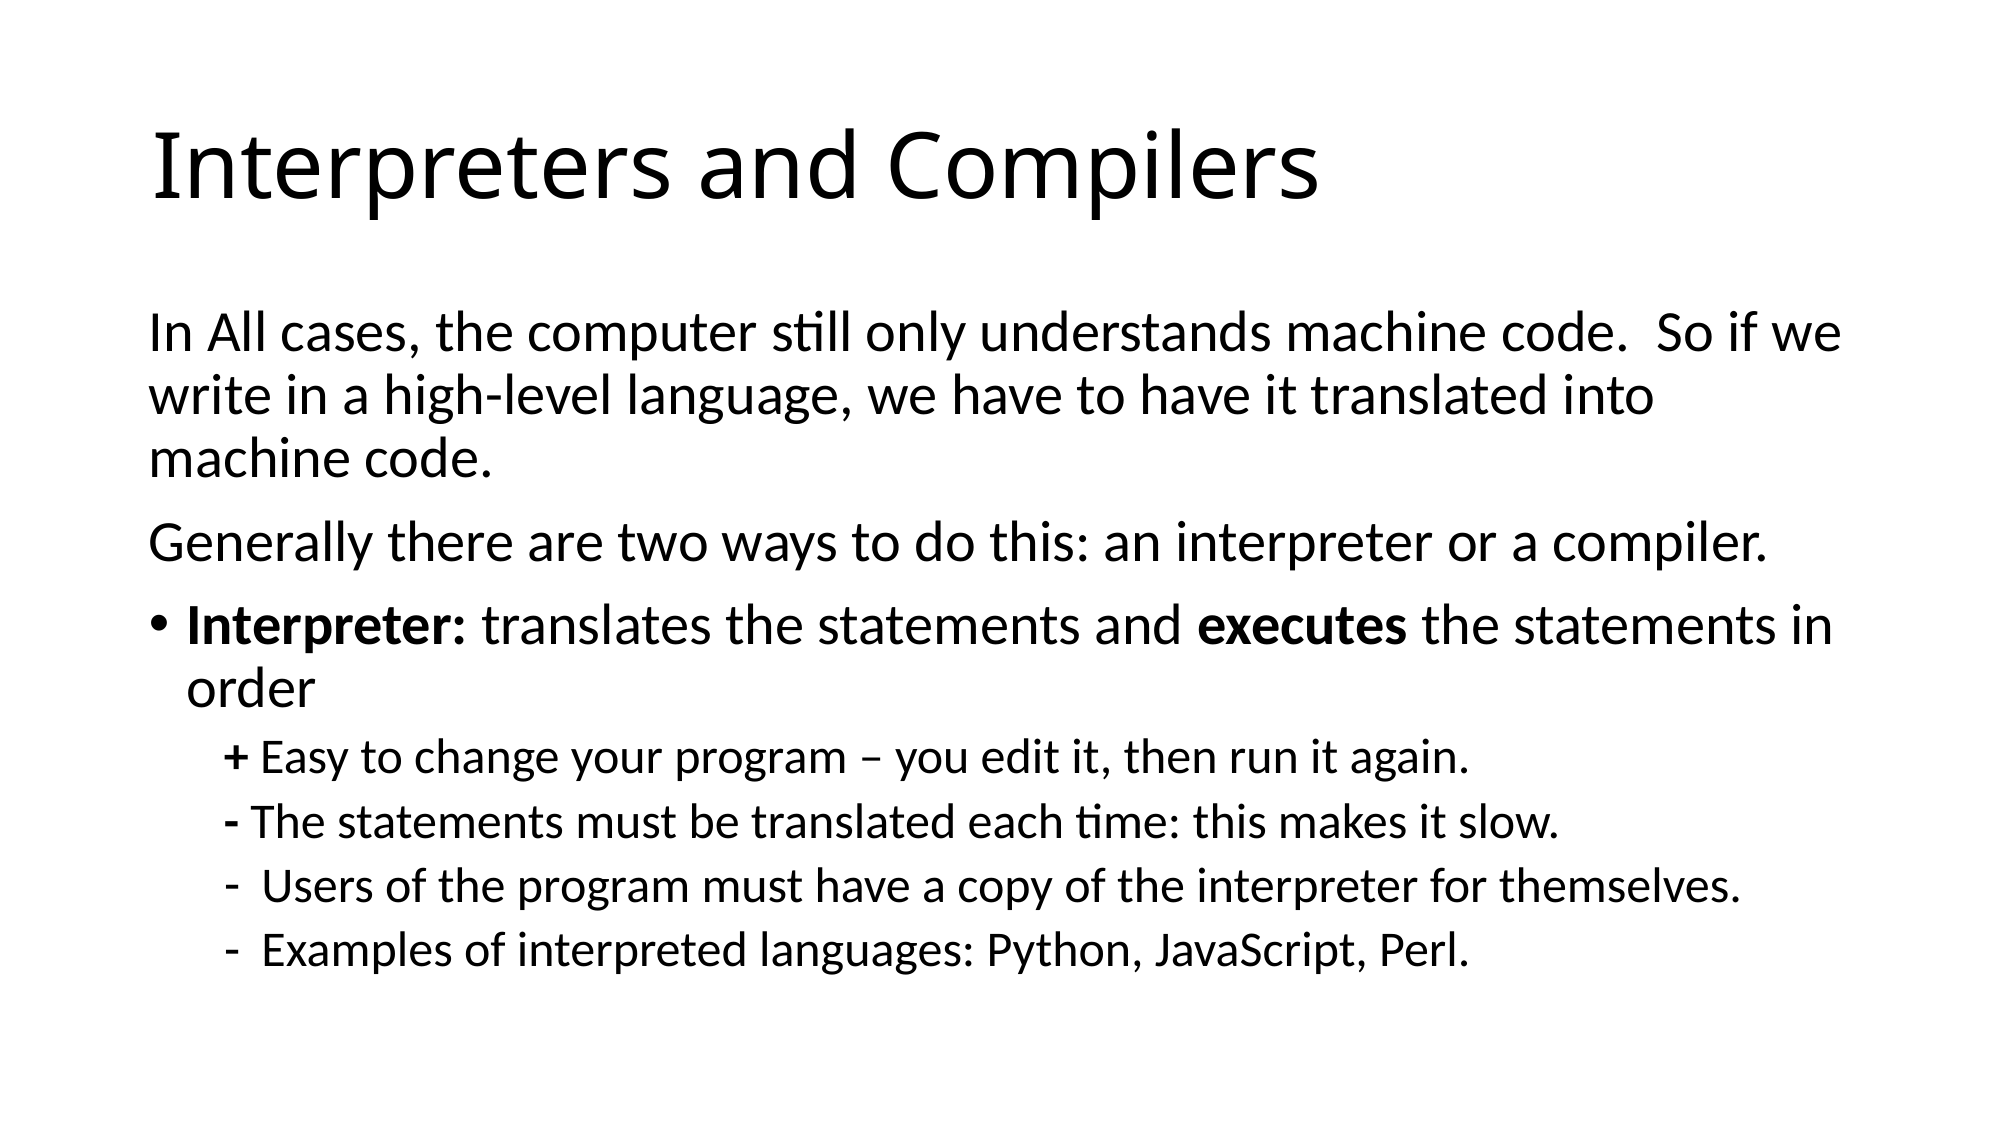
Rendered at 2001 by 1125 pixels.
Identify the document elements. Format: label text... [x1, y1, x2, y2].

title Interpreters and Compilers [137, 59, 1863, 278]
list In All cases, the computer still only understands machine code. So if we write in a high-level language, we have to have it translated into machine code. Generally there are two ways to do this: an interpreter or a compiler. Interpreter: translates the statements and executes the statements in order + Easy to change your program – you edit it, then run it again. - The statements must be translated each time: this makes it slow. Users of the program must have a copy of the interpreter for themselves. Examples of interpreted languages: Python, JavaScript, Perl. [133, 294, 1859, 1008]
